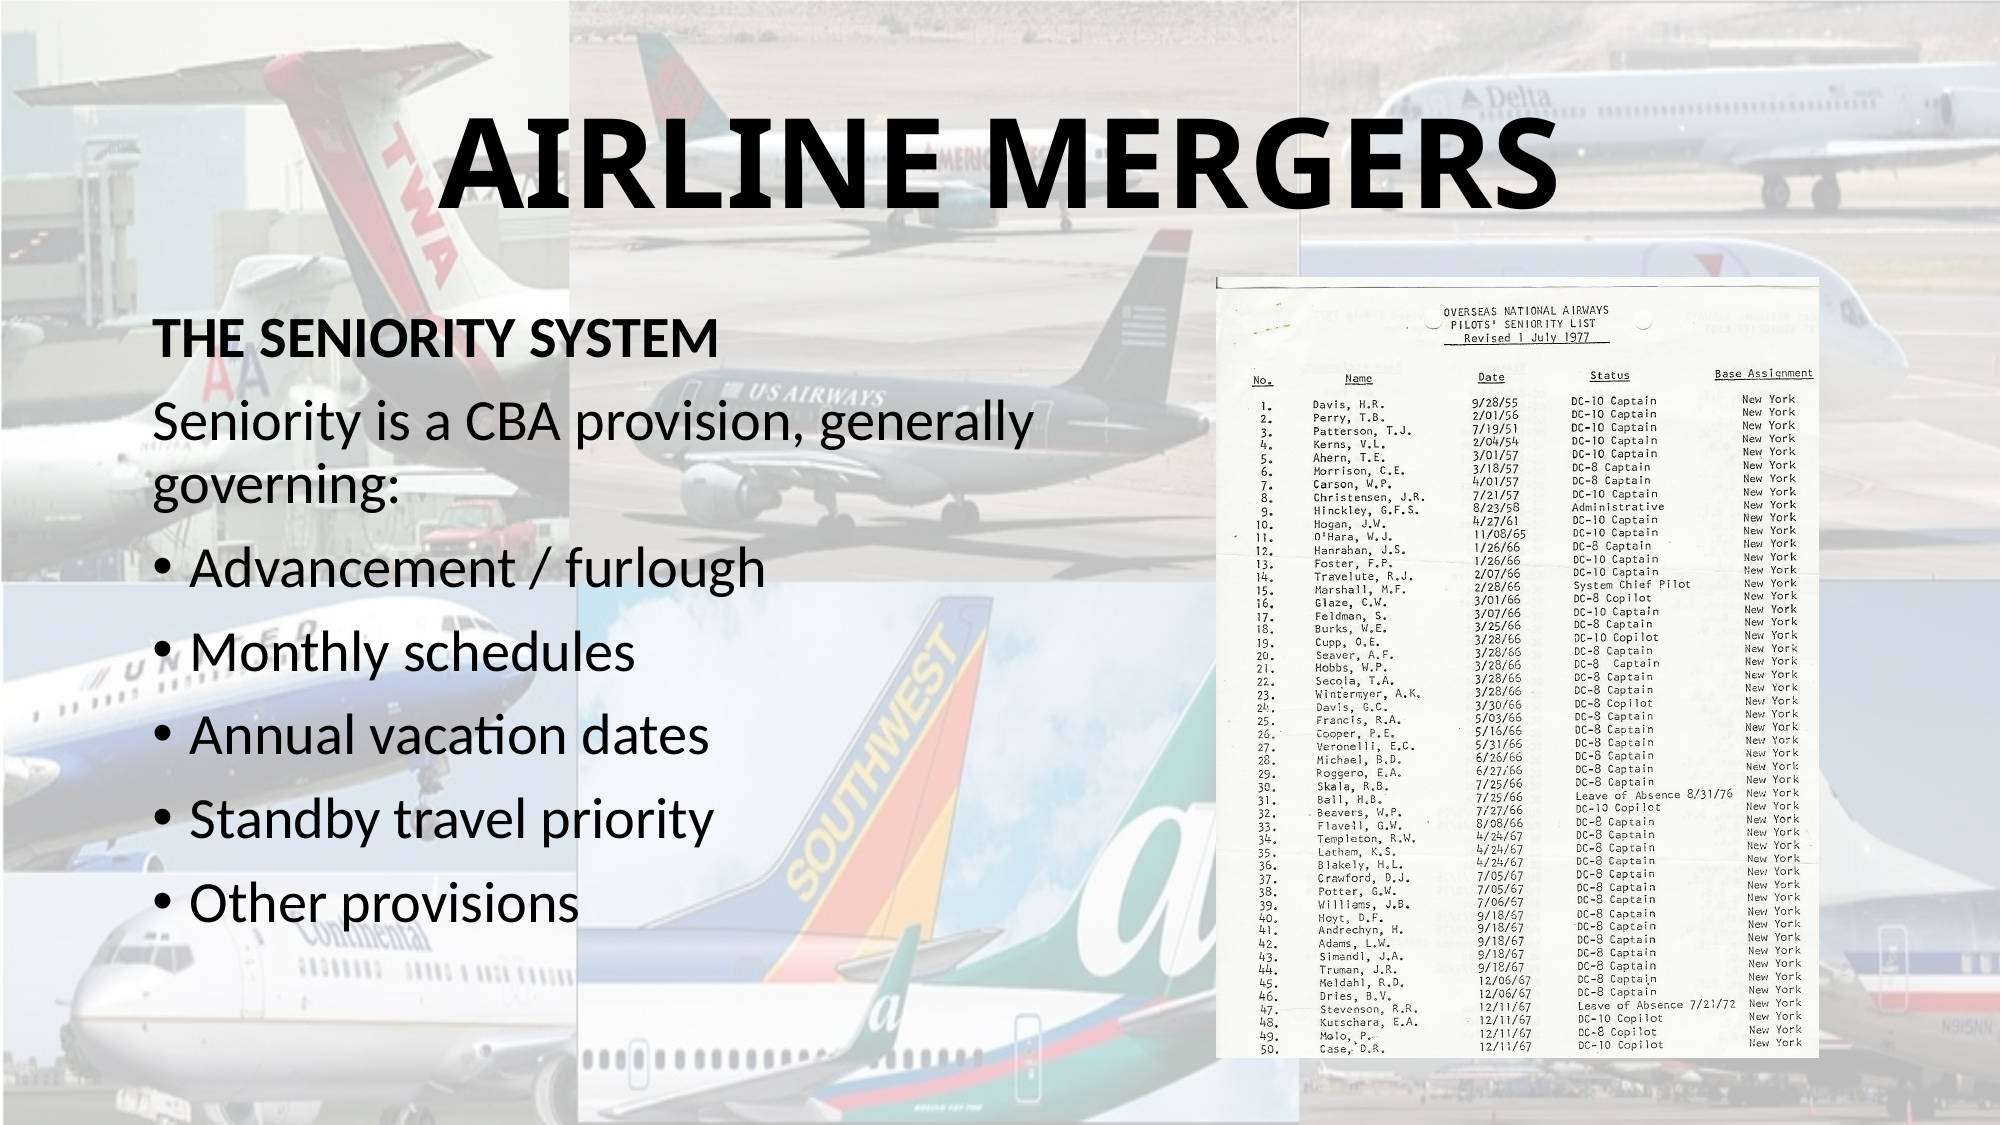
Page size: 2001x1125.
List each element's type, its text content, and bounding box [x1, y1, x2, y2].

picture [1216, 277, 1819, 1058]
list THE SENIORITY SYSTEM Seniority is a CBA provision, generally governing: Advancement / furlough Monthly schedules Annual vacation dates Standby travel priority Other provisions [137, 299, 1156, 1058]
title AIRLINE MERGERS [137, 59, 1863, 278]
